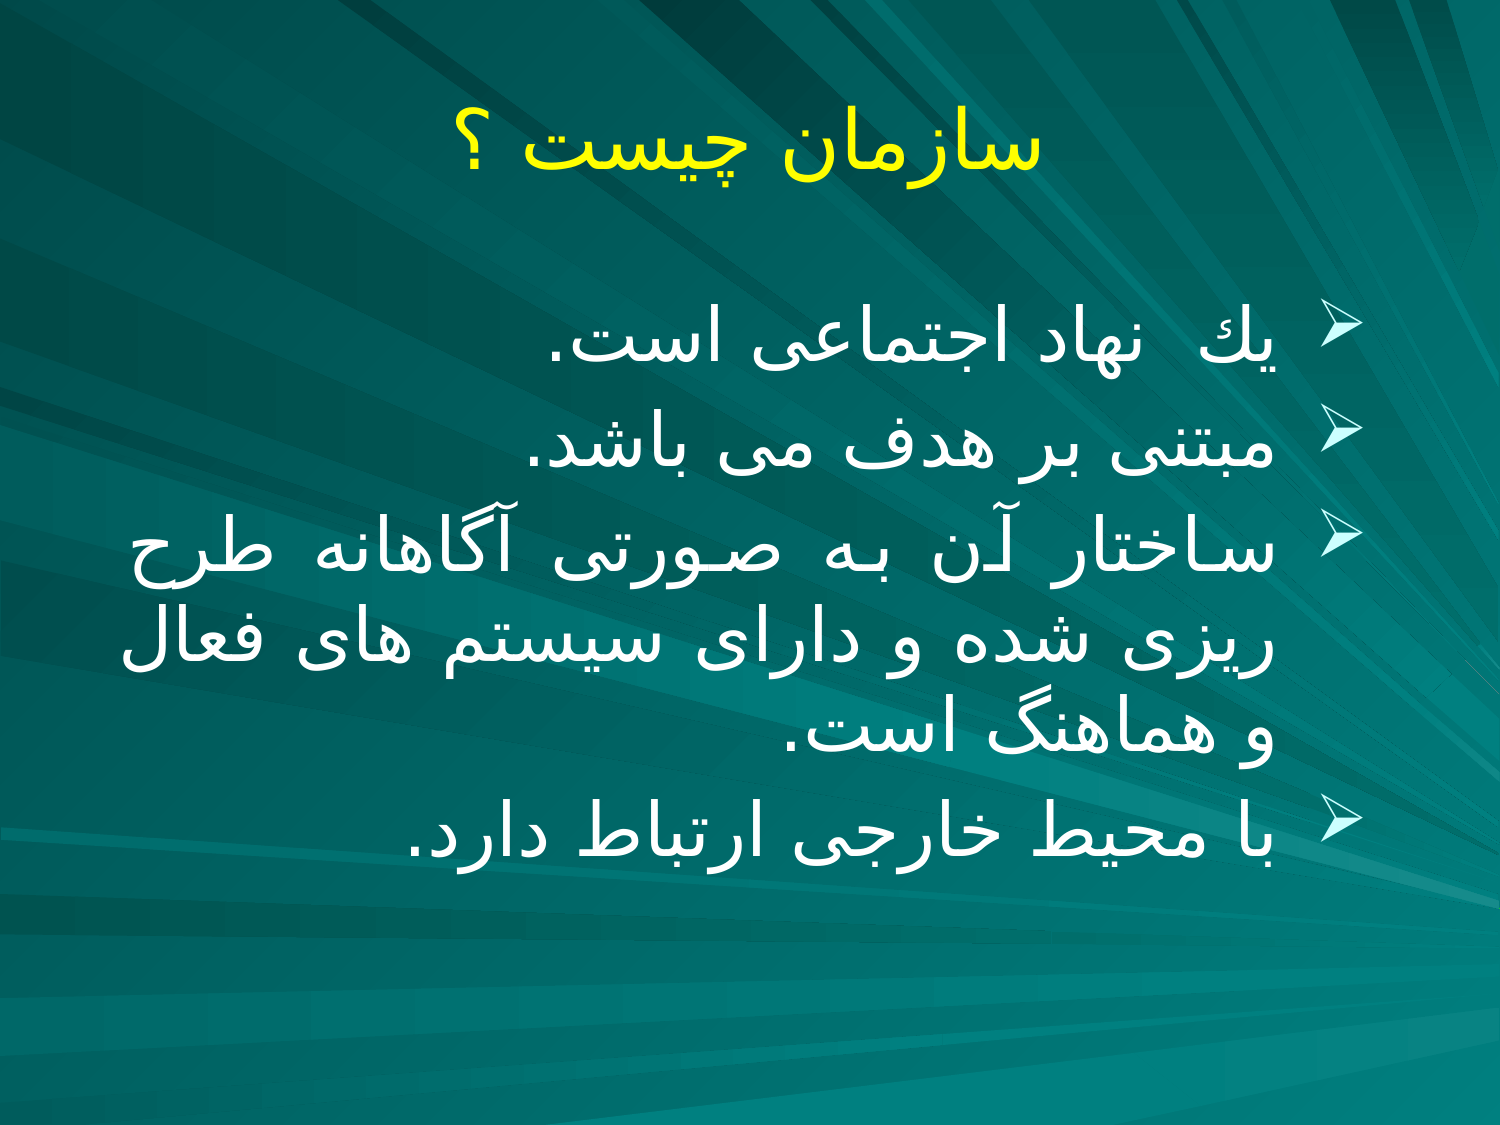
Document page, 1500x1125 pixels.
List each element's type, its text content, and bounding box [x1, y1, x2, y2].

subtitle يك نهاد اجتماعی است. مبتنی بر هدف می باشد. ساختار آن به صورتی آگاهانه طرح ريزی شده و دارای سيستم های فعال و هماهنگ است. با محيط خارجی ارتباط دارد. [100, 278, 1412, 988]
title سازمان چيست ؟ [70, 46, 1427, 247]
